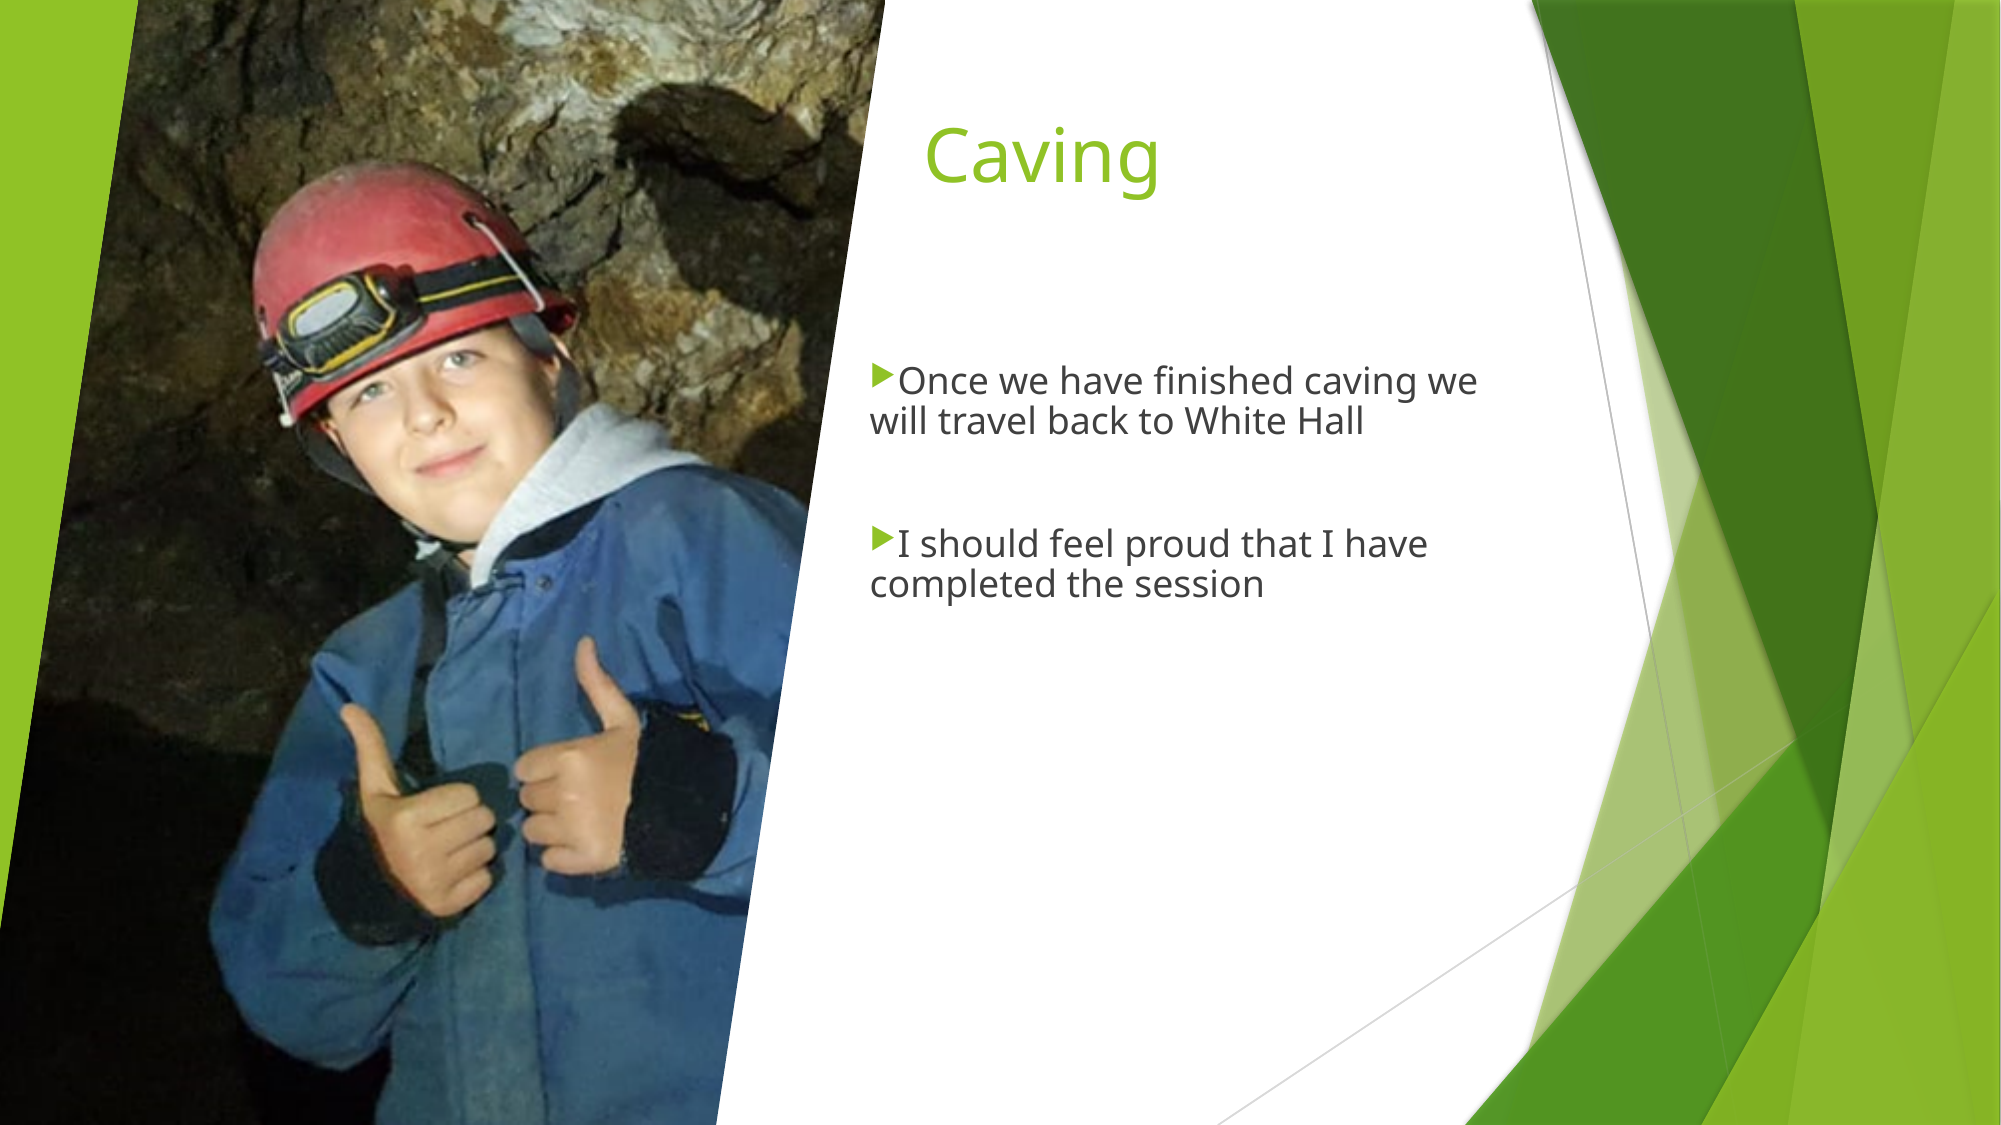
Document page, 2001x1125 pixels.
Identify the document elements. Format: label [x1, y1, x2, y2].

picture [0, 0, 886, 1125]
text_box [887, 0, 2000, 1125]
